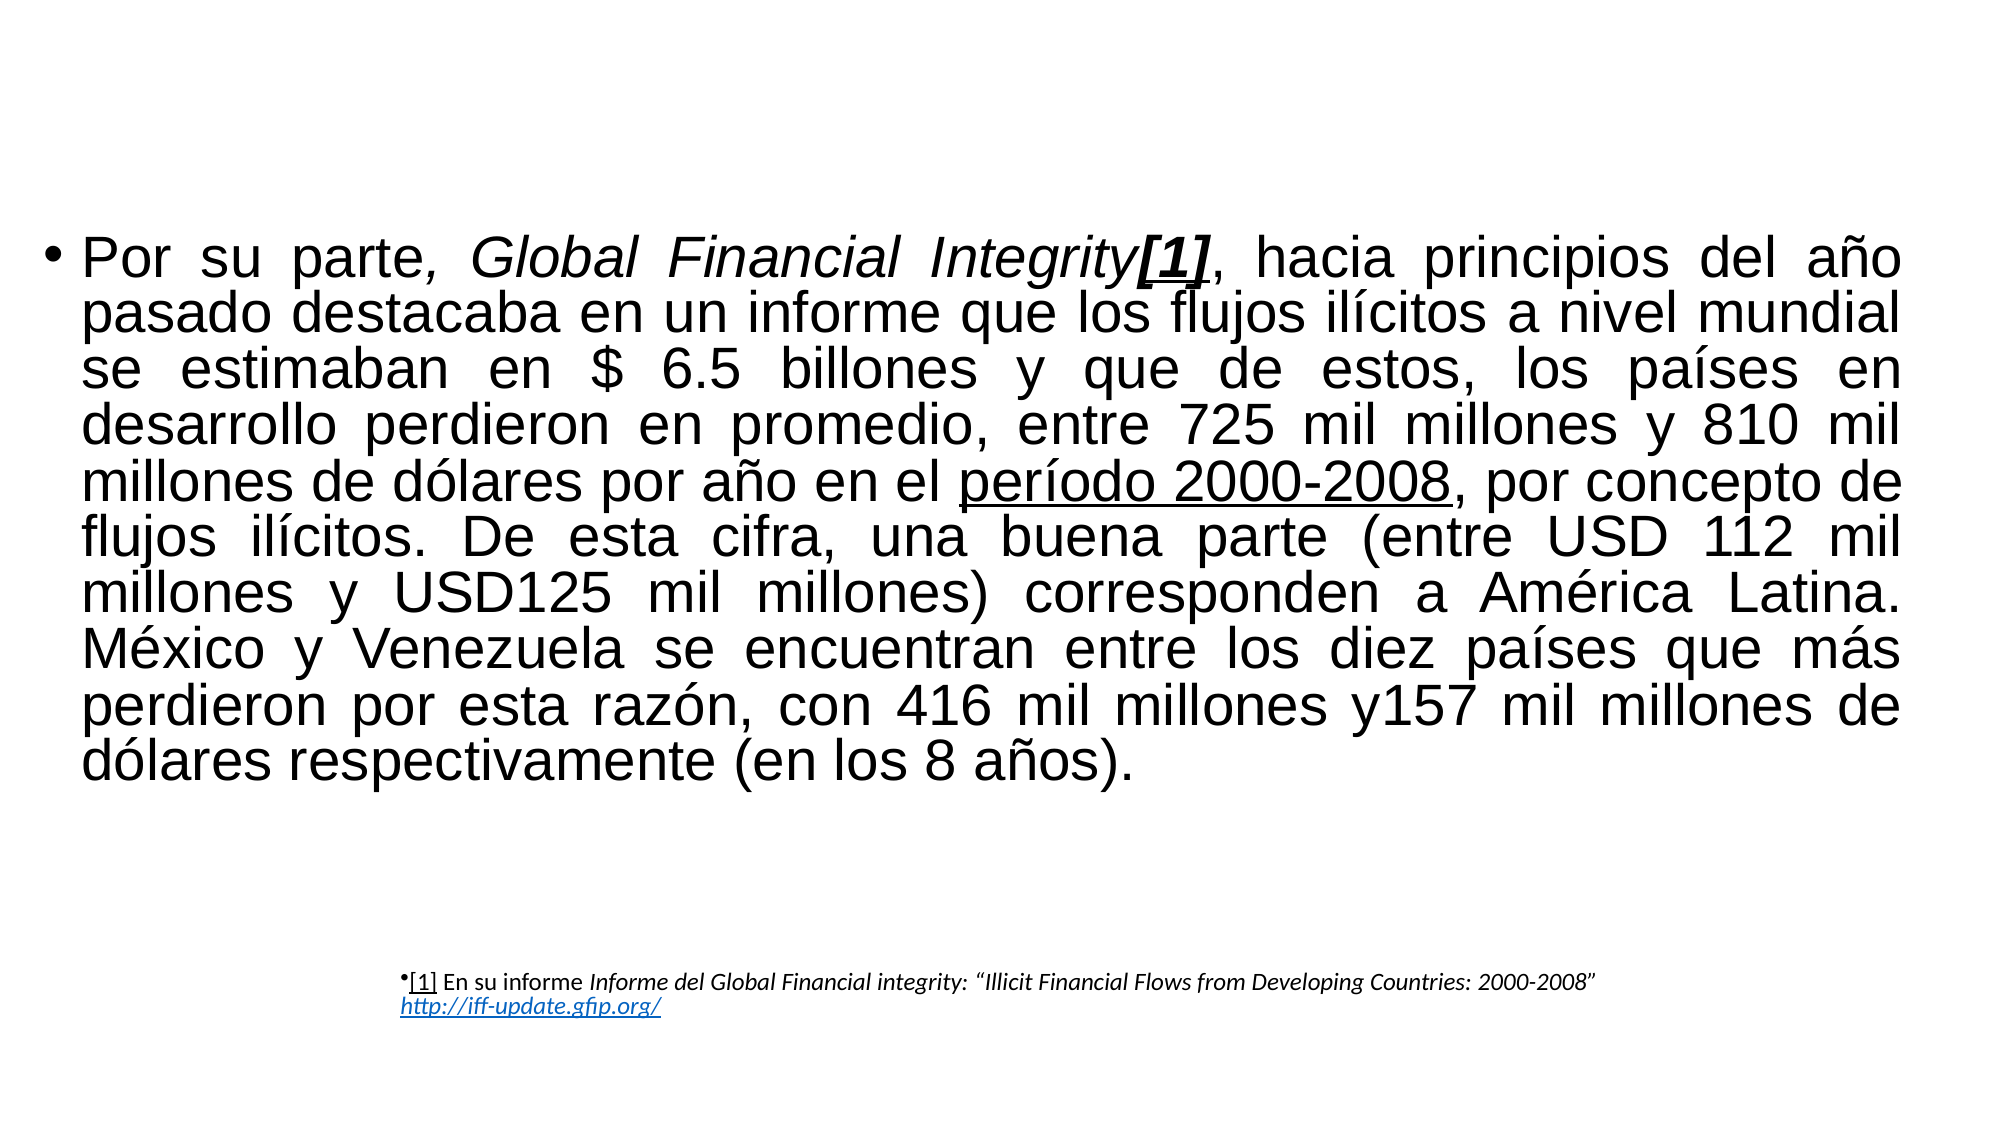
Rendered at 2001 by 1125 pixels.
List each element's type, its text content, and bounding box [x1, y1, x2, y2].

text_box [1] En su informe Informe del Global Financial integrity: “Illicit Financial Flows from Developing Countries: 2000-2008” http://iff-update.gfip.org/ [385, 964, 1626, 1027]
list Por su parte, Global Financial Integrity[1], hacia principios del año pasado destacaba en un informe que los flujos ilícitos a nivel mundial se estimaban en $ 6.5 billones y que de estos, los países en desarrollo perdieron en promedio, entre 725 mil millones y 810 mil millones de dólares por año en el período 2000-2008, por concepto de flujos ilícitos. De esta cifra, una buena parte (entre USD 112 mil millones y USD125 mil millones) corresponden a América Latina. México y Venezuela se encuentran entre los diez países que más perdieron por esta razón, con 416 mil millones y157 mil millones de dólares respectivamente (en los 8 años). [28, 148, 1920, 1085]
